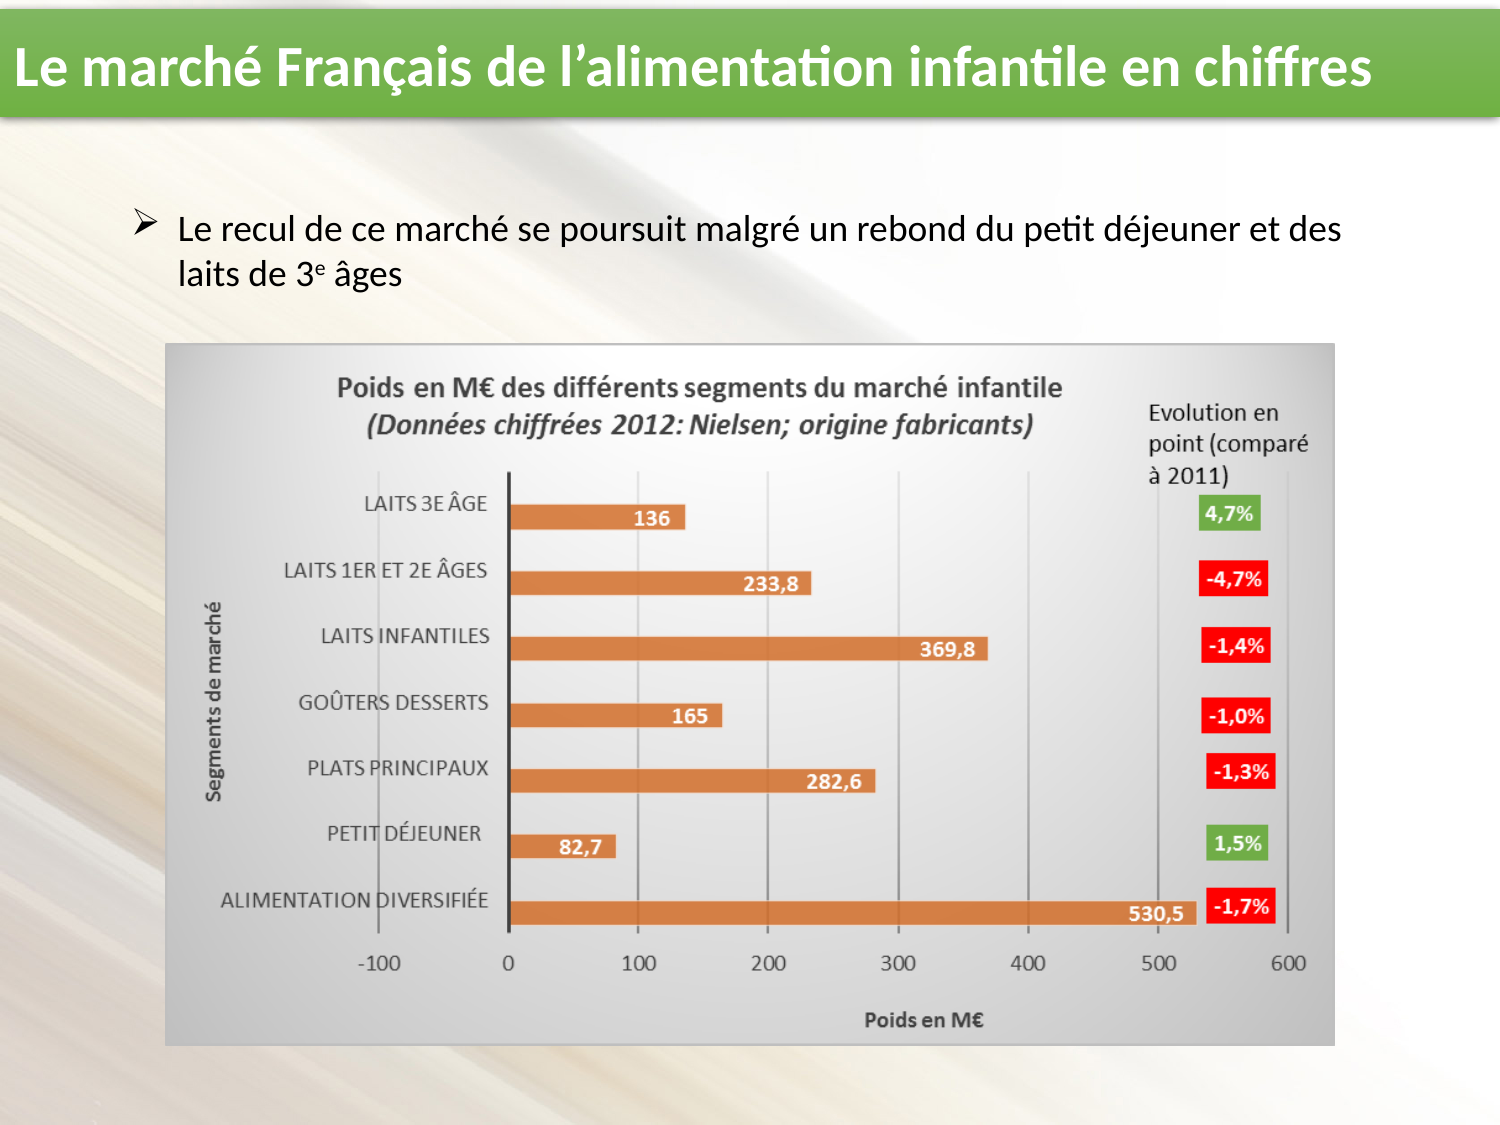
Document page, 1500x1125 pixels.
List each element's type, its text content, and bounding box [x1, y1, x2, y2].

text_box Le marché Français de l’alimentation infantile en chiffres [0, 9, 1500, 117]
picture [0, 0, 1500, 9]
picture [0, 117, 1500, 1125]
text_box Le recul de ce marché se poursuit malgré un rebond du petit déjeuner et des laits de 3e âges [116, 196, 1406, 302]
